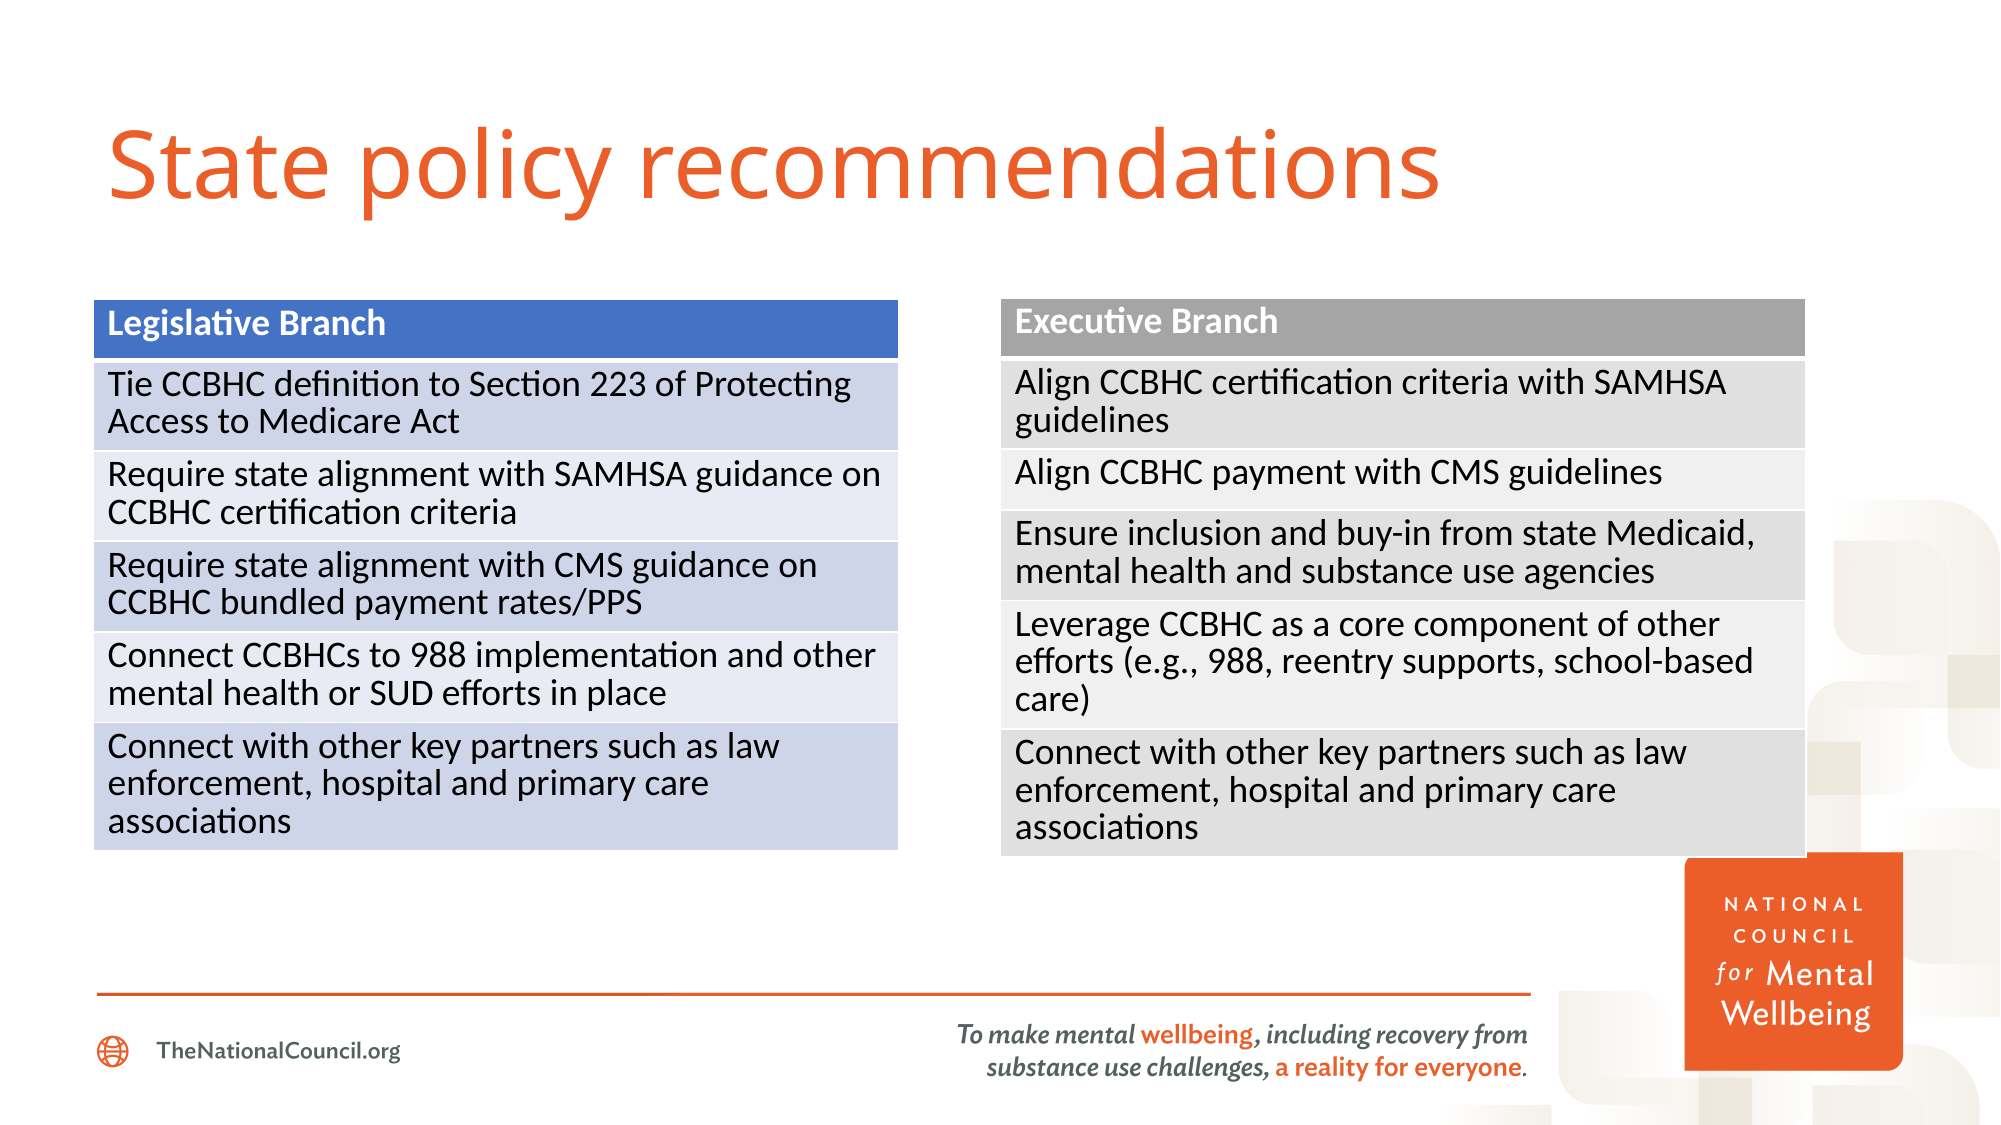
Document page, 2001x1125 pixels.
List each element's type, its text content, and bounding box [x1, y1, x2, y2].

table_cell Ensure inclusion and buy-in from state Medicaid, mental health and substance use agencies [1001, 511, 1805, 600]
table_cell Align CCBHC certification criteria with SAMHSA guidelines [1001, 361, 1805, 448]
table_cell Align CCBHC payment with CMS guidelines [1001, 450, 1805, 509]
table_cell Tie CCBHC definition to Section 223 of Protecting Access to Medicare Act [94, 363, 898, 450]
table_cell Leverage CCBHC as a core component of other efforts (e.g., 988, reentry supports, school-based care) [1001, 601, 1805, 728]
title State policy recommendations [92, 59, 1908, 278]
table_cell Connect CCBHCs to 988 implementation and other mental health or SUD efforts in place [94, 633, 898, 722]
table_header Legislative Branch [94, 300, 898, 358]
table_cell Connect with other key partners such as law enforcement, hospital and primary care associations [94, 723, 898, 850]
table_cell Require state alignment with CMS guidance on CCBHC bundled payment rates/PPS [94, 542, 898, 631]
table_header Executive Branch [1001, 299, 1805, 356]
picture [0, 0, 2000, 1125]
table_cell Require state alignment with SAMHSA guidance on CCBHC certification criteria [94, 452, 898, 540]
table_cell Connect with other key partners such as law enforcement, hospital and primary care associations [1001, 730, 1805, 856]
